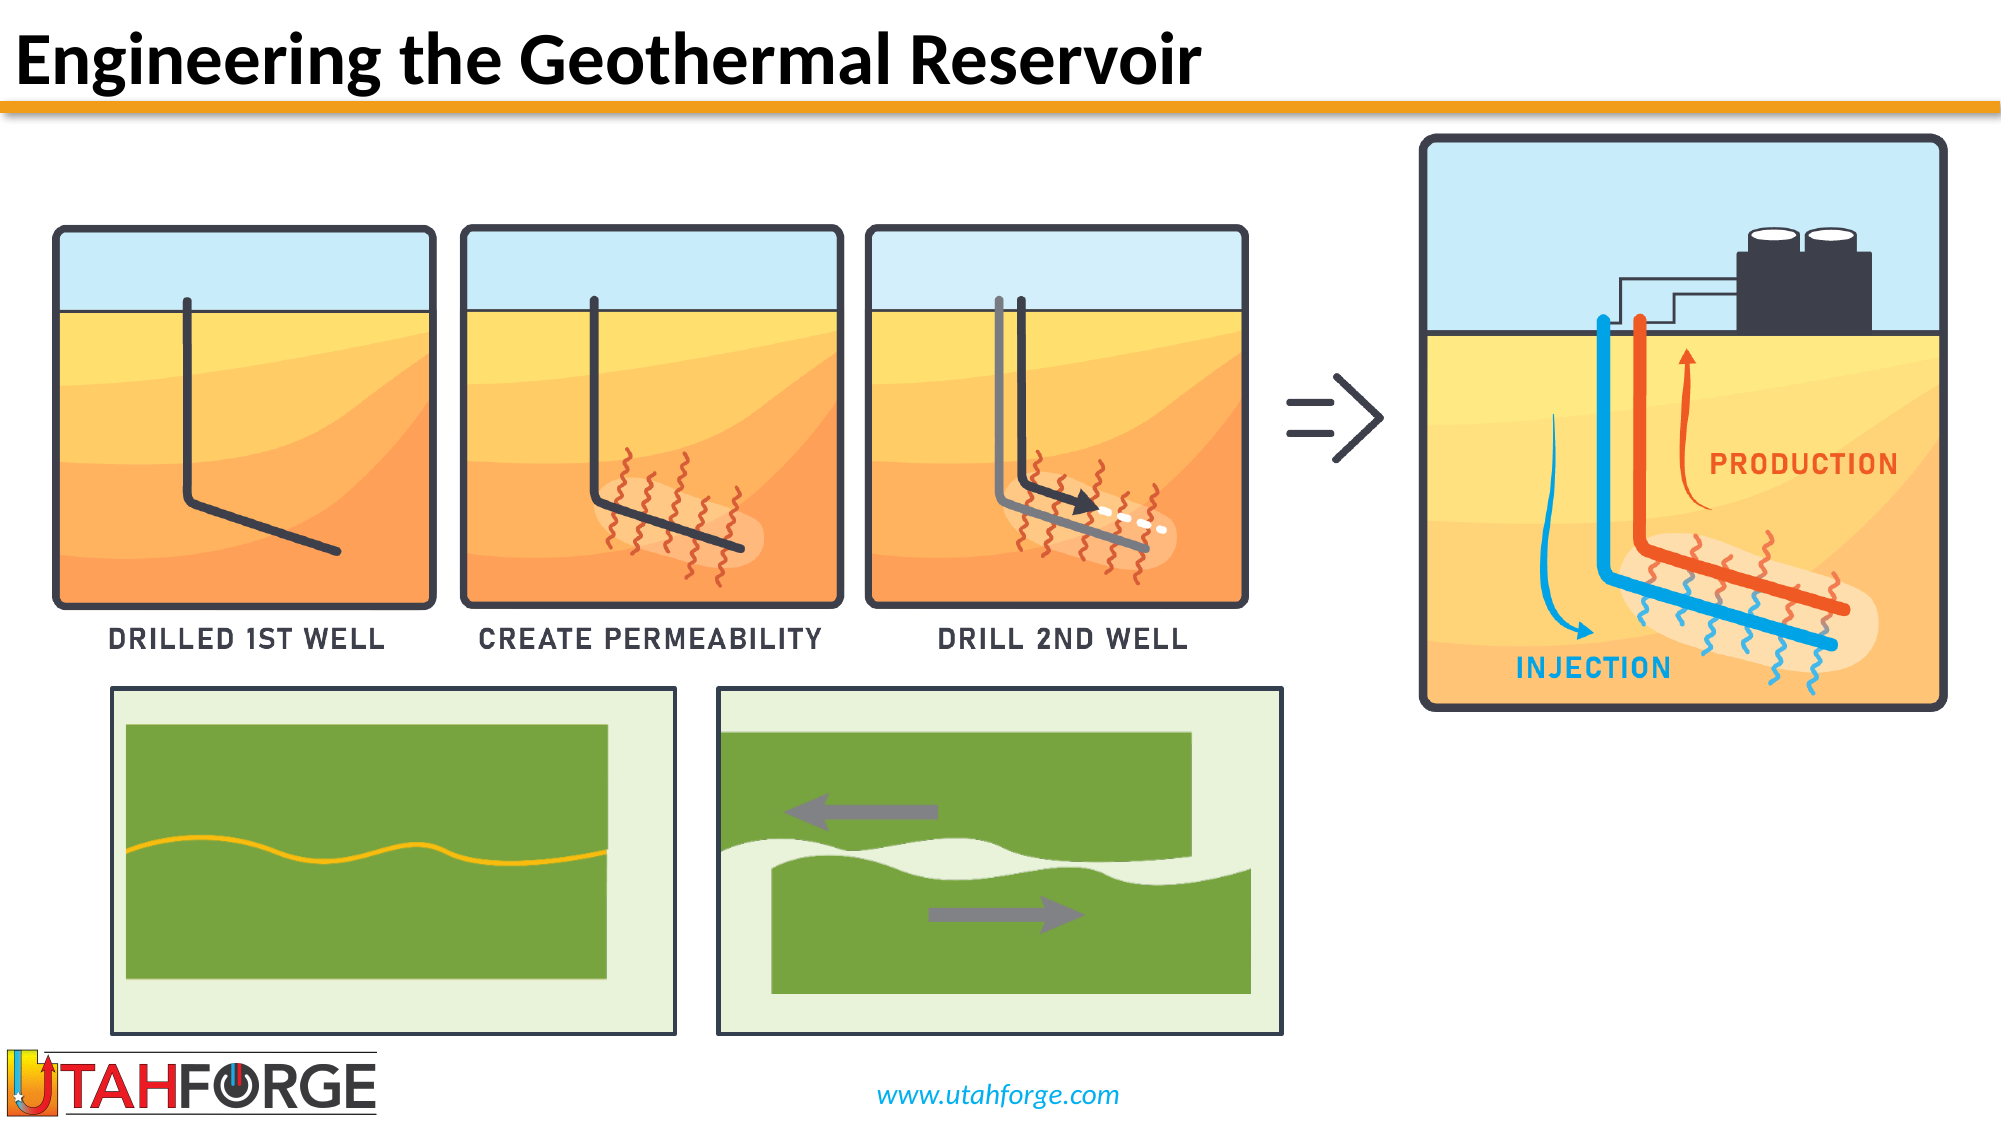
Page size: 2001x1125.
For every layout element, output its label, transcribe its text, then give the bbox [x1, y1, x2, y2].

picture [5, 1048, 379, 1118]
picture [720, 690, 1280, 1033]
picture [114, 690, 673, 1033]
title Engineering the Geothermal Reservoir [0, 0, 2000, 120]
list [51, 133, 1948, 712]
